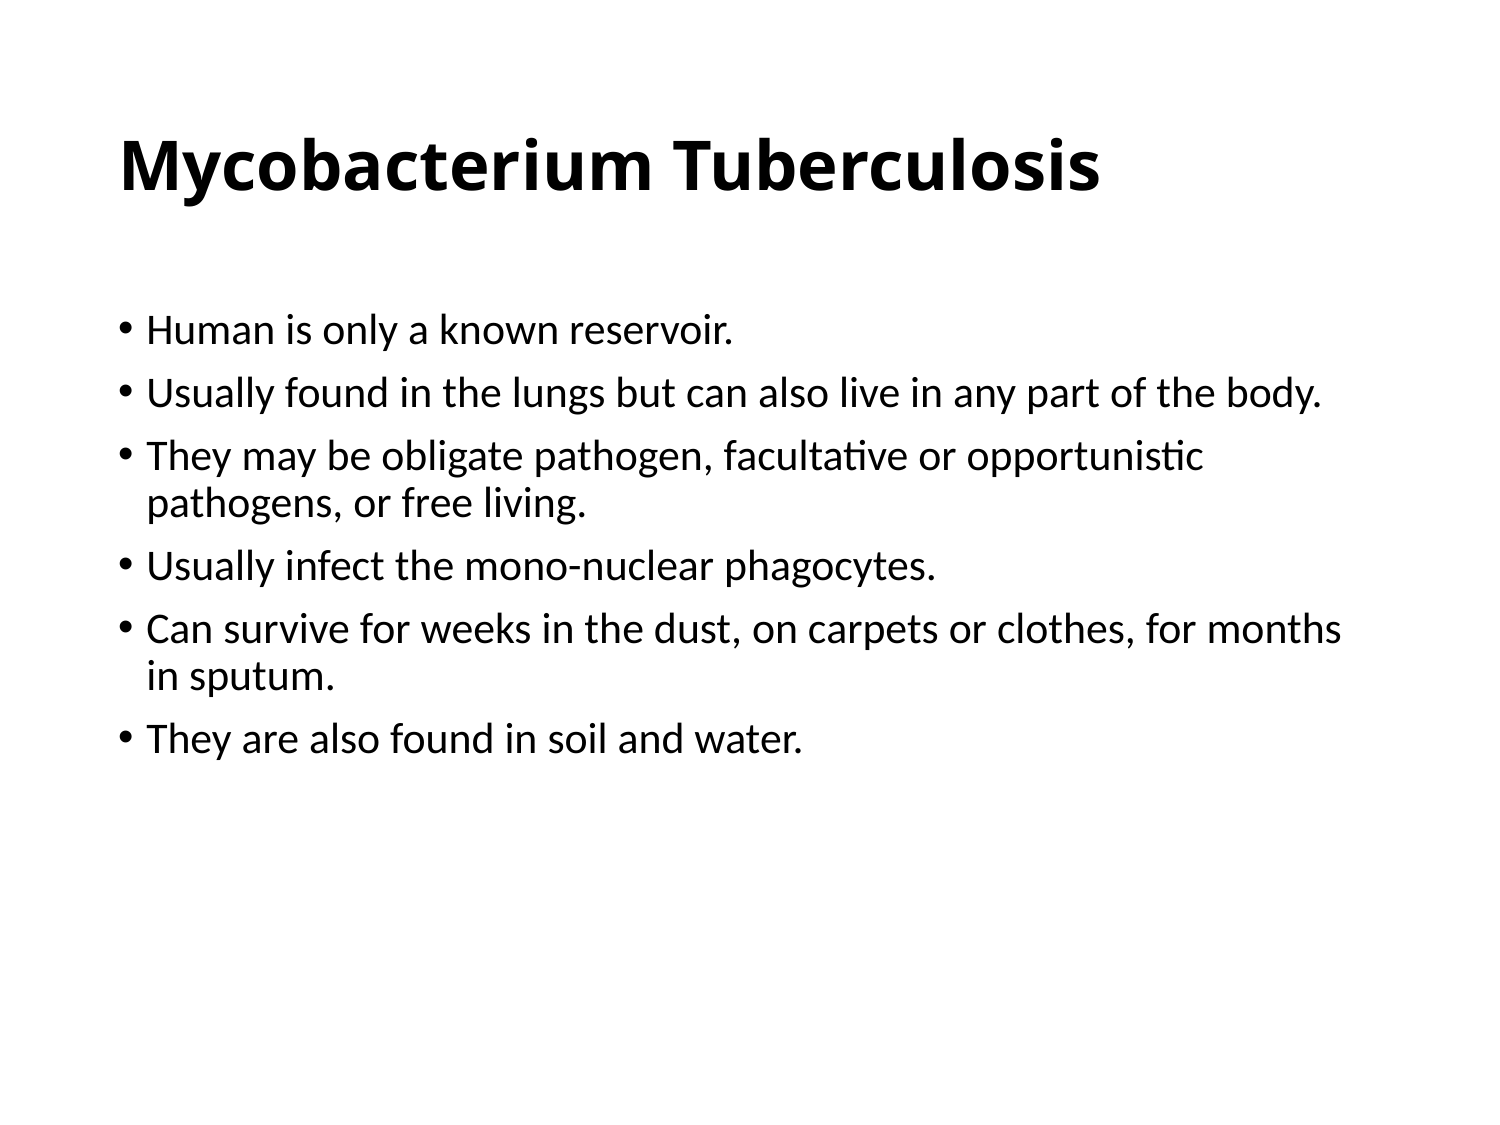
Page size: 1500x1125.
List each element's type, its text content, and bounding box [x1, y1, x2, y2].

list Human is only a known reservoir. Usually found in the lungs but can also live in any part of the body. They may be obligate pathogen, facultative or opportunistic pathogens, or free living. Usually infect the mono-nuclear phagocytes. Can survive for weeks in the dust, on carpets or clothes, for months in sputum. They are also found in soil and water. [103, 299, 1397, 1014]
title Mycobacterium Tuberculosis [103, 59, 1397, 278]
